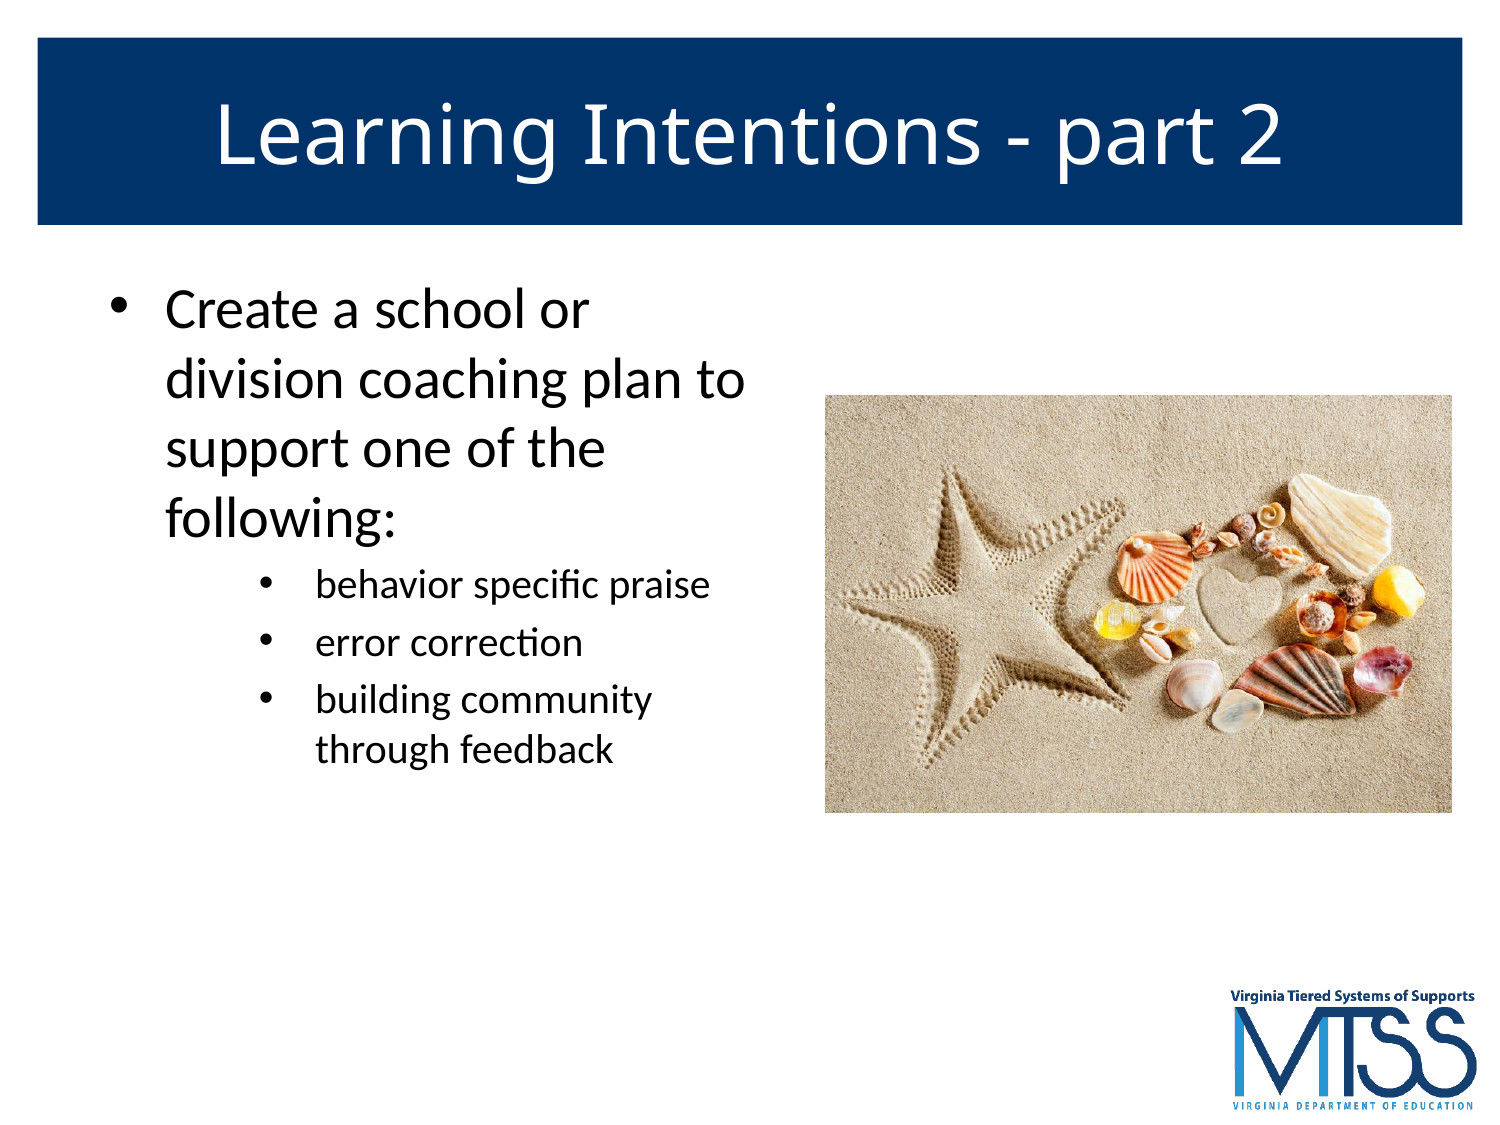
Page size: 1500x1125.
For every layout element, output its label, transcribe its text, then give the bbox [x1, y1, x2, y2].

picture [825, 395, 1453, 814]
list Create a school or division coaching plan to support one of the following: behavior specific praise error correction building community through feedback [75, 262, 790, 1013]
title Learning Intentions - part 2 [37, 37, 1463, 225]
picture [1224, 985, 1481, 1115]
